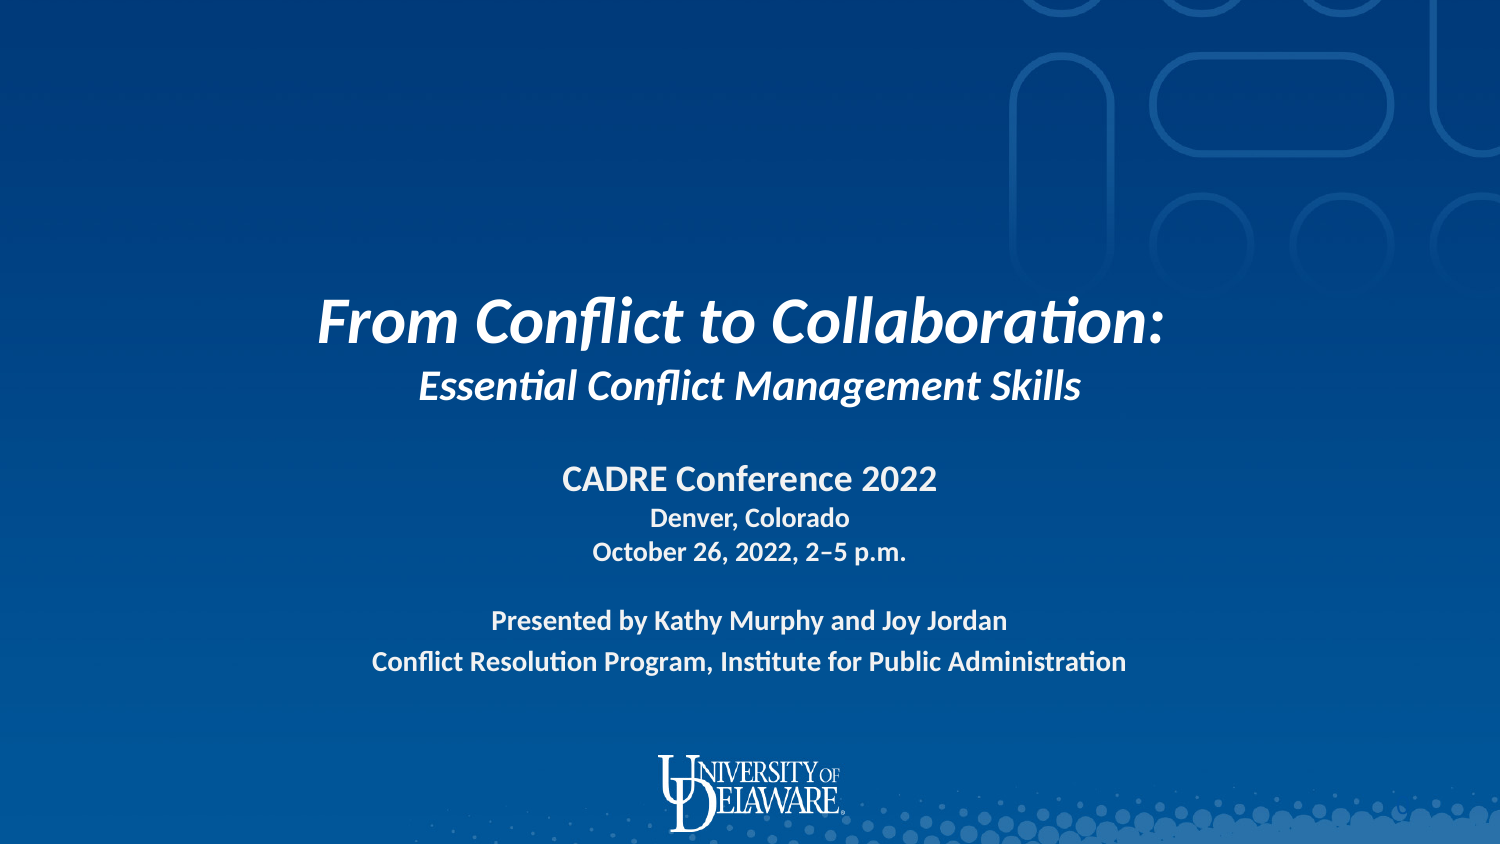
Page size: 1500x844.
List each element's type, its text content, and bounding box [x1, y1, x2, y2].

title From Conflict to Collaboration: Essential Conflict Management Skills CADRE Conference 2022 Denver, Colorado October 26, 2022, 2–5 p.m. [271, 271, 1229, 572]
subtitle Presented by Kathy Murphy and Joy Jordan Conflict Resolution Program, Institute for Public Administration [356, 593, 1144, 694]
slide_number 0 [1074, 782, 1425, 828]
text_box [454, 463, 1046, 626]
picture [0, 0, 1500, 844]
text_box [391, 302, 1109, 438]
